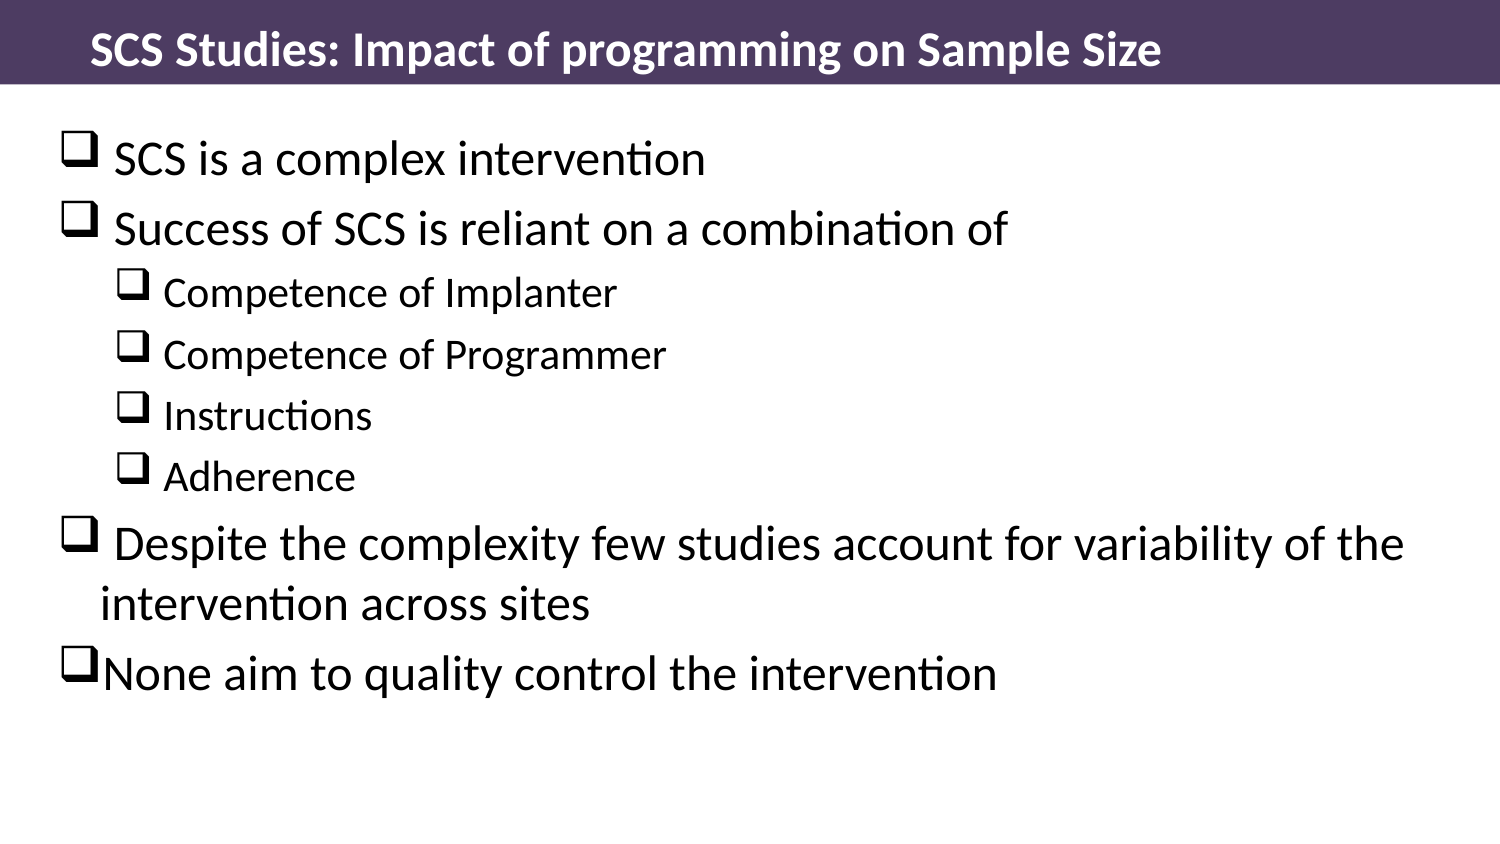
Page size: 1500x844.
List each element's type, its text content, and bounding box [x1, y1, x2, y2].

list SCS is a complex intervention Success of SCS is reliant on a combination of Competence of Implanter Competence of Programmer Instructions Adherence Despite the complexity few studies account for variability of the intervention across sites None aim to quality control the intervention [42, 117, 1443, 793]
title SCS Studies: Impact of programming on Sample Size [75, 18, 1475, 76]
